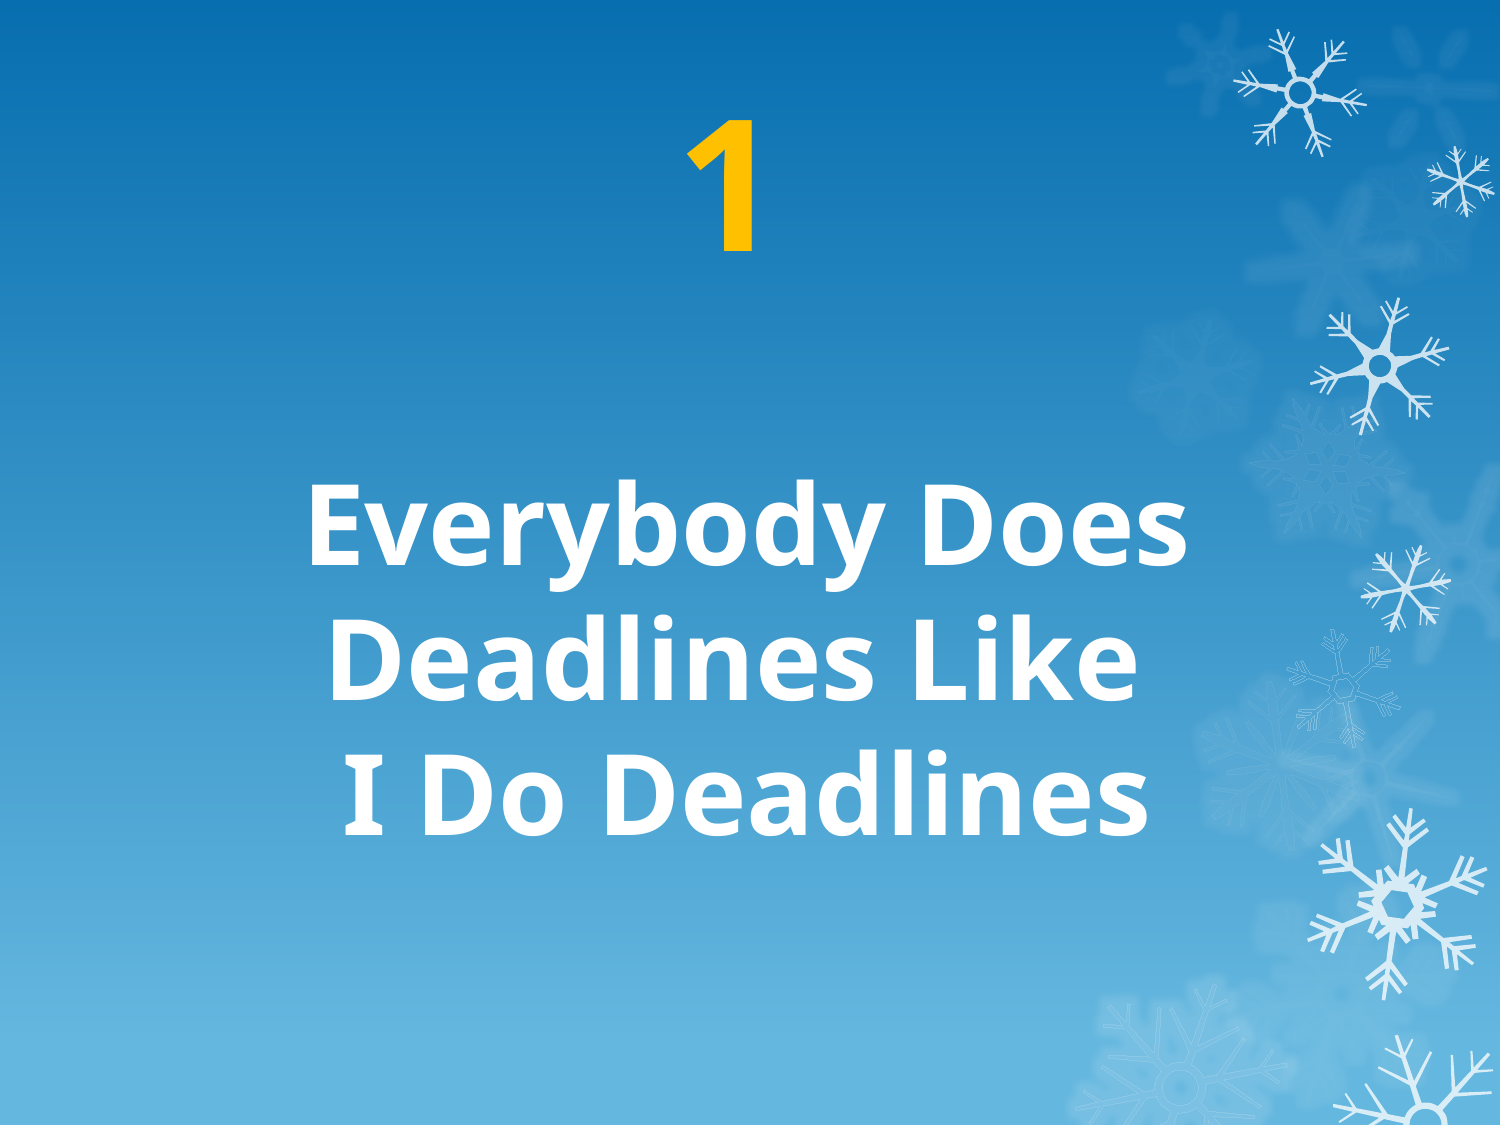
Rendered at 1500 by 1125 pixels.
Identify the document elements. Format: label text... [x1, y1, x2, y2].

title 1 Everybody Does Deadlines Like I Do Deadlines [162, 387, 1332, 540]
